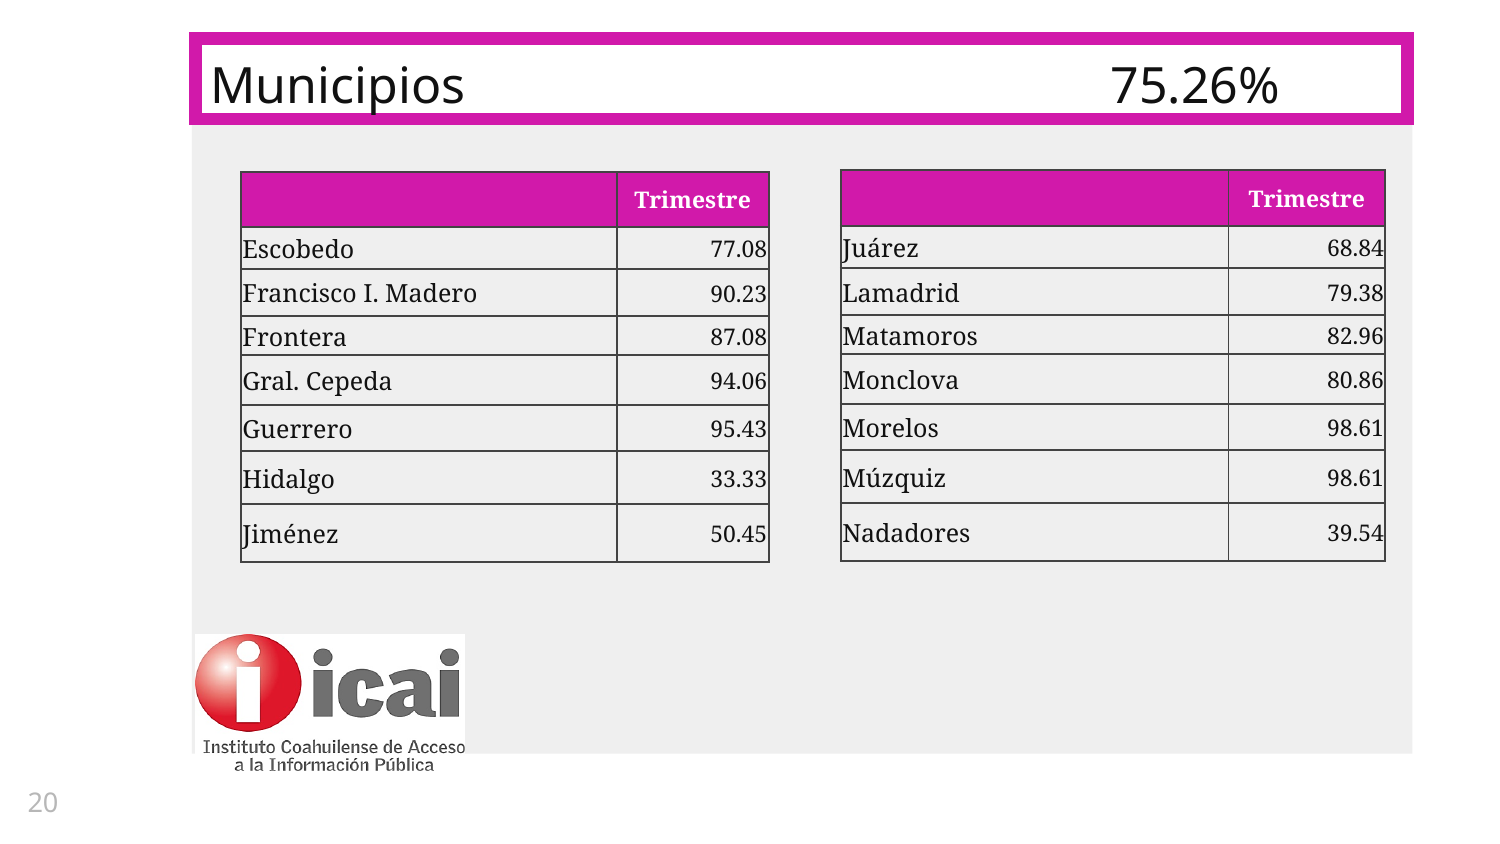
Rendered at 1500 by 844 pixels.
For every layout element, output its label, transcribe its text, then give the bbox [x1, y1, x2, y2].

table_cell Guerrero [242, 406, 616, 450]
table_cell 33.33 [618, 452, 768, 503]
table_cell 80.86 [1229, 355, 1384, 403]
table_cell Juárez [842, 227, 1228, 267]
table_cell Lamadrid [842, 269, 1228, 314]
table_header Trimestre [1229, 171, 1384, 225]
table_cell Monclova [842, 355, 1228, 403]
table_header Trimestre [618, 173, 768, 226]
table_cell 98.61 [1229, 405, 1384, 449]
table_cell 79.38 [1229, 269, 1384, 314]
table_cell Francisco I. Madero [242, 270, 616, 315]
table_cell Hidalgo [242, 452, 616, 503]
table_cell 90.23 [618, 270, 768, 315]
table_cell 39.54 [1229, 504, 1384, 560]
slide_number 20 [12, 770, 103, 836]
table_cell Nadadores [842, 504, 1228, 560]
table_cell 94.06 [618, 356, 768, 404]
table_header [842, 171, 1228, 225]
table_cell 68.84 [1229, 227, 1384, 267]
table_cell Escobedo [242, 228, 616, 268]
table_header [242, 173, 616, 226]
table_cell 77.08 [618, 228, 768, 268]
table_cell 95.43 [618, 406, 768, 450]
table_cell 98.61 [1229, 451, 1384, 502]
table_cell 50.45 [618, 505, 768, 561]
table_cell Morelos [842, 405, 1228, 449]
picture [195, 634, 465, 771]
table_cell Matamoros [842, 316, 1228, 353]
table_cell Gral. Cepeda [242, 356, 616, 404]
table_cell Múzquiz [842, 451, 1228, 502]
title Municipios 75.26% [189, 32, 1414, 125]
table_cell 82.96 [1229, 316, 1384, 353]
table_cell Jiménez [242, 505, 616, 561]
table_cell Frontera [242, 317, 616, 354]
table_cell 87.08 [618, 317, 768, 354]
